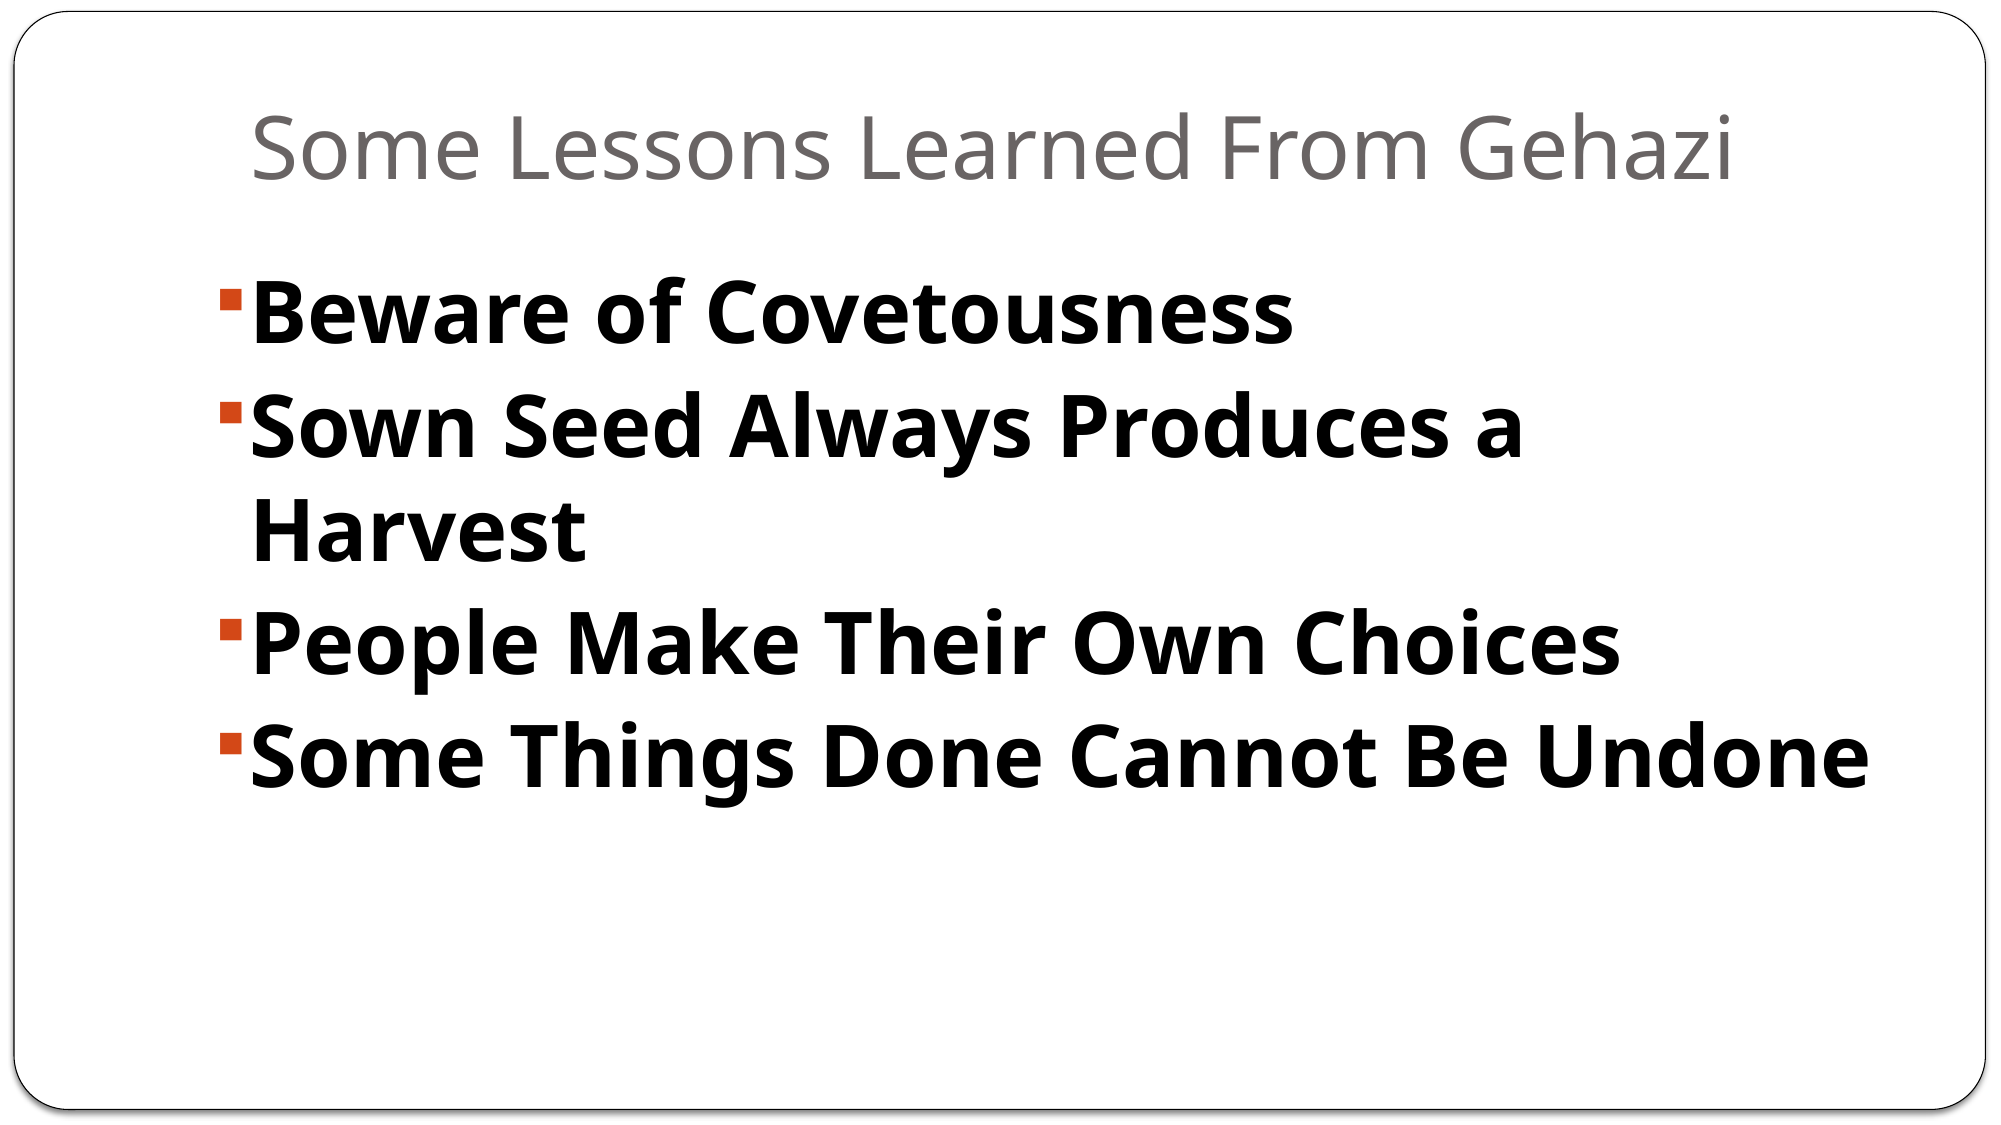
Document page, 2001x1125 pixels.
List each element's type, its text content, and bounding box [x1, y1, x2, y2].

list Beware of Covetousness Sown Seed Always Produces a Harvest People Make Their Own Choices Some Things Done Cannot Be Undone [200, 249, 1900, 900]
title Some Lessons Learned From Gehazi [87, 24, 1900, 213]
